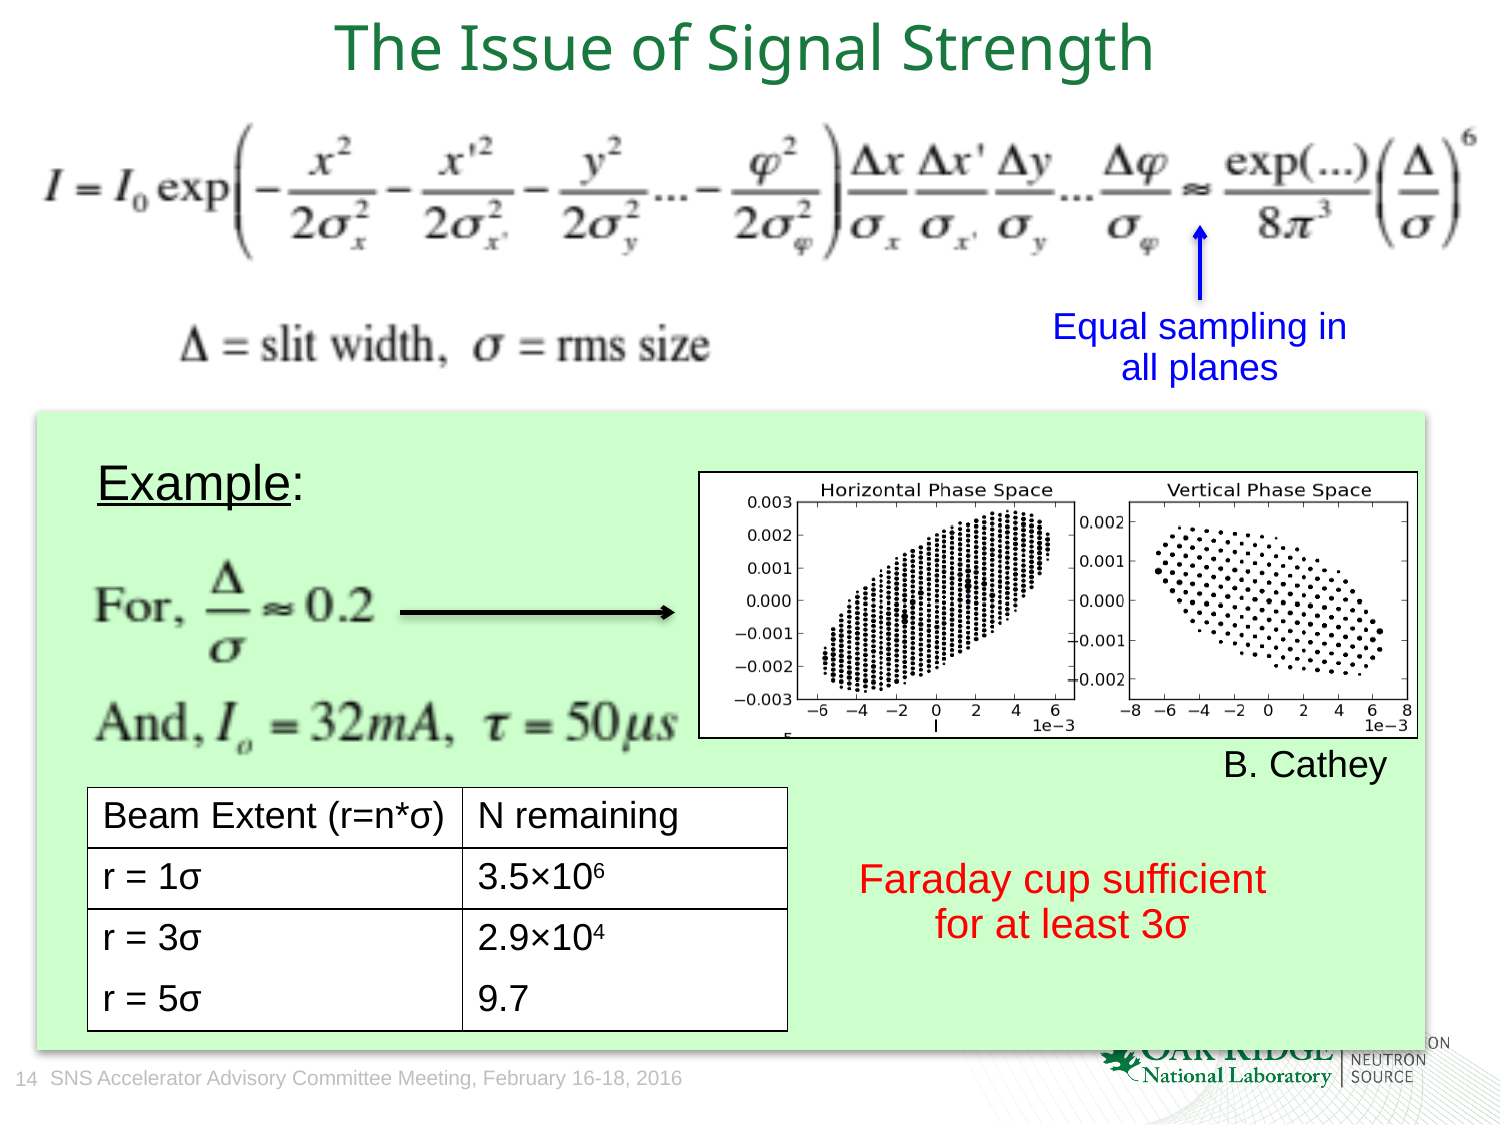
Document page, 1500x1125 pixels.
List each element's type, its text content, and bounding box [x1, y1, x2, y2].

table_header N remaining [463, 788, 787, 847]
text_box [86, 544, 383, 668]
table_cell 3.5×106 [463, 849, 787, 908]
text_box Example: [82, 449, 334, 519]
table_header Beam Extent (r=n*σ) [88, 788, 462, 847]
table_cell 2.9×104 [463, 910, 787, 970]
text_box Equal sampling in all planes [1037, 299, 1363, 396]
table_cell r = 3σ [88, 910, 462, 970]
title The Issue of Signal Strength [37, 12, 1455, 95]
text_box Faraday cup sufficient for at least 3σ [837, 849, 1288, 955]
text_box [37, 412, 1425, 1050]
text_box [36, 115, 1481, 263]
table_cell r = 1σ [88, 849, 462, 908]
text_box B. Cathey [1208, 748, 1403, 793]
table_cell r = 5σ [88, 970, 462, 1030]
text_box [86, 689, 701, 763]
picture [0, 0, 1500, 1125]
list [699, 472, 1418, 738]
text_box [174, 311, 714, 376]
table_cell 9.7 [463, 970, 787, 1030]
